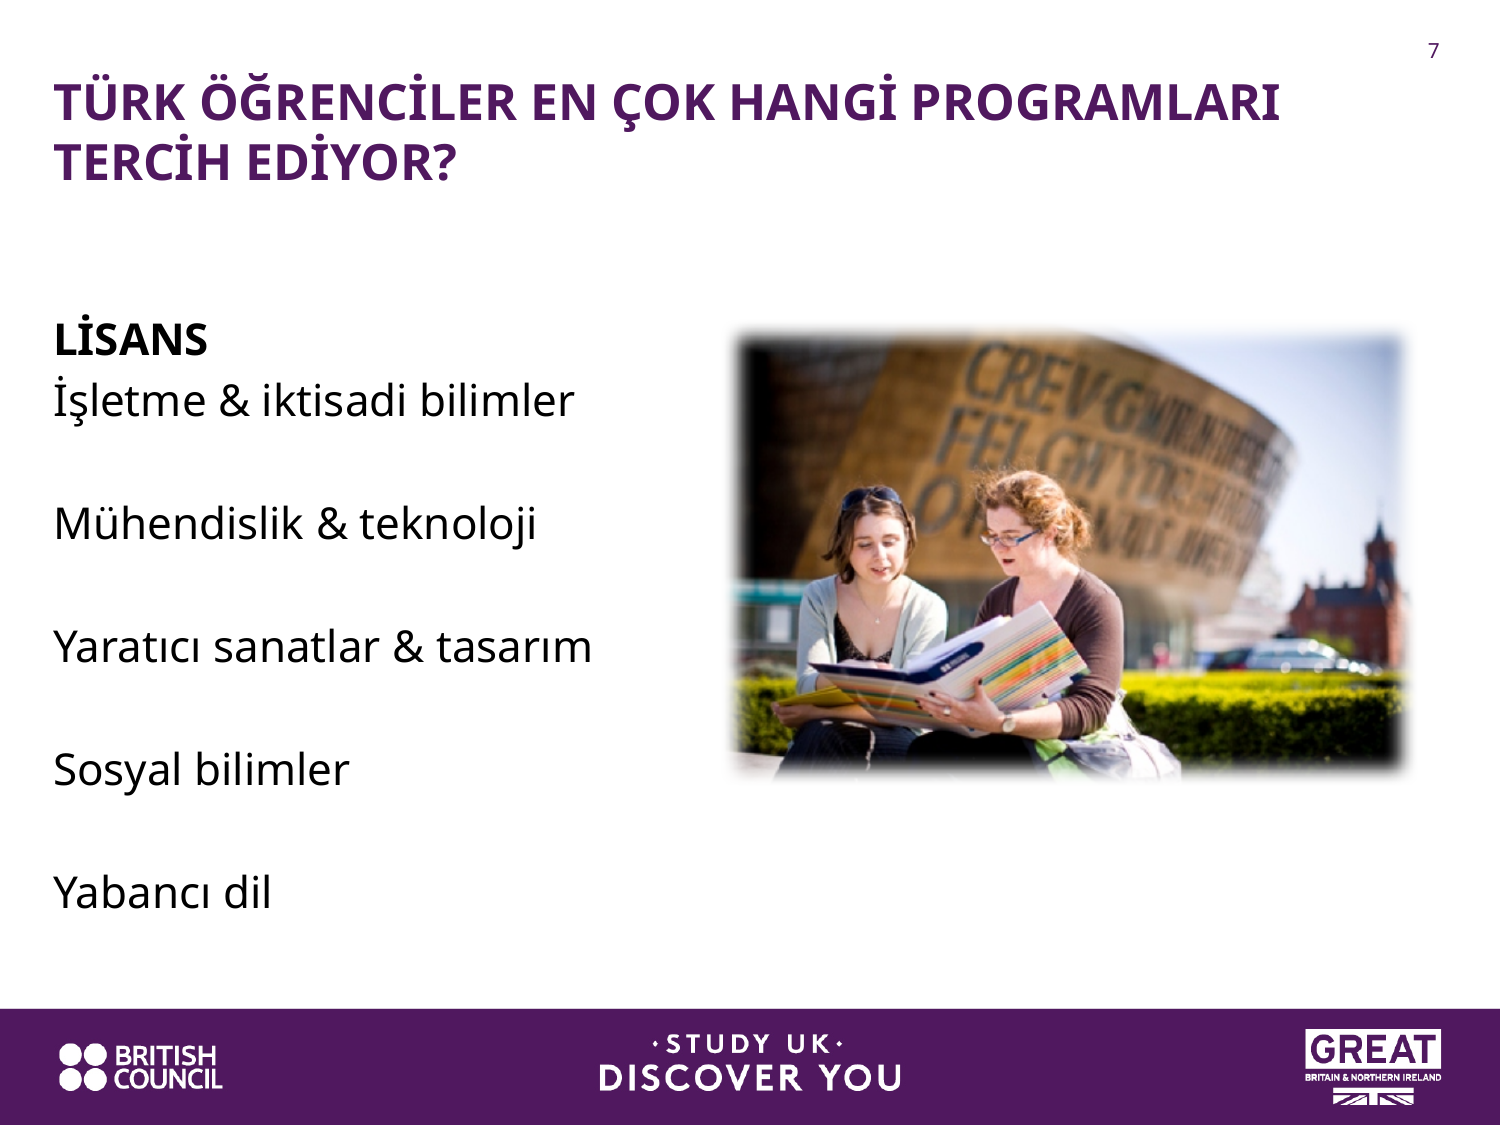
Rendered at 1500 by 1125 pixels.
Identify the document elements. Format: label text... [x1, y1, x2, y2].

title TÜRK ÖĞRENCİLER EN ÇOK HANGİ PROGRAMLARI TERCİH EDİYOR? [53, 70, 1404, 258]
picture [0, 0, 1500, 1125]
list LİSANS İşletme & iktisadi bilimler Mühendislik & teknoloji Yaratıcı sanatlar & tasarım Sosyal bilimler Yabancı dil [53, 258, 1404, 924]
